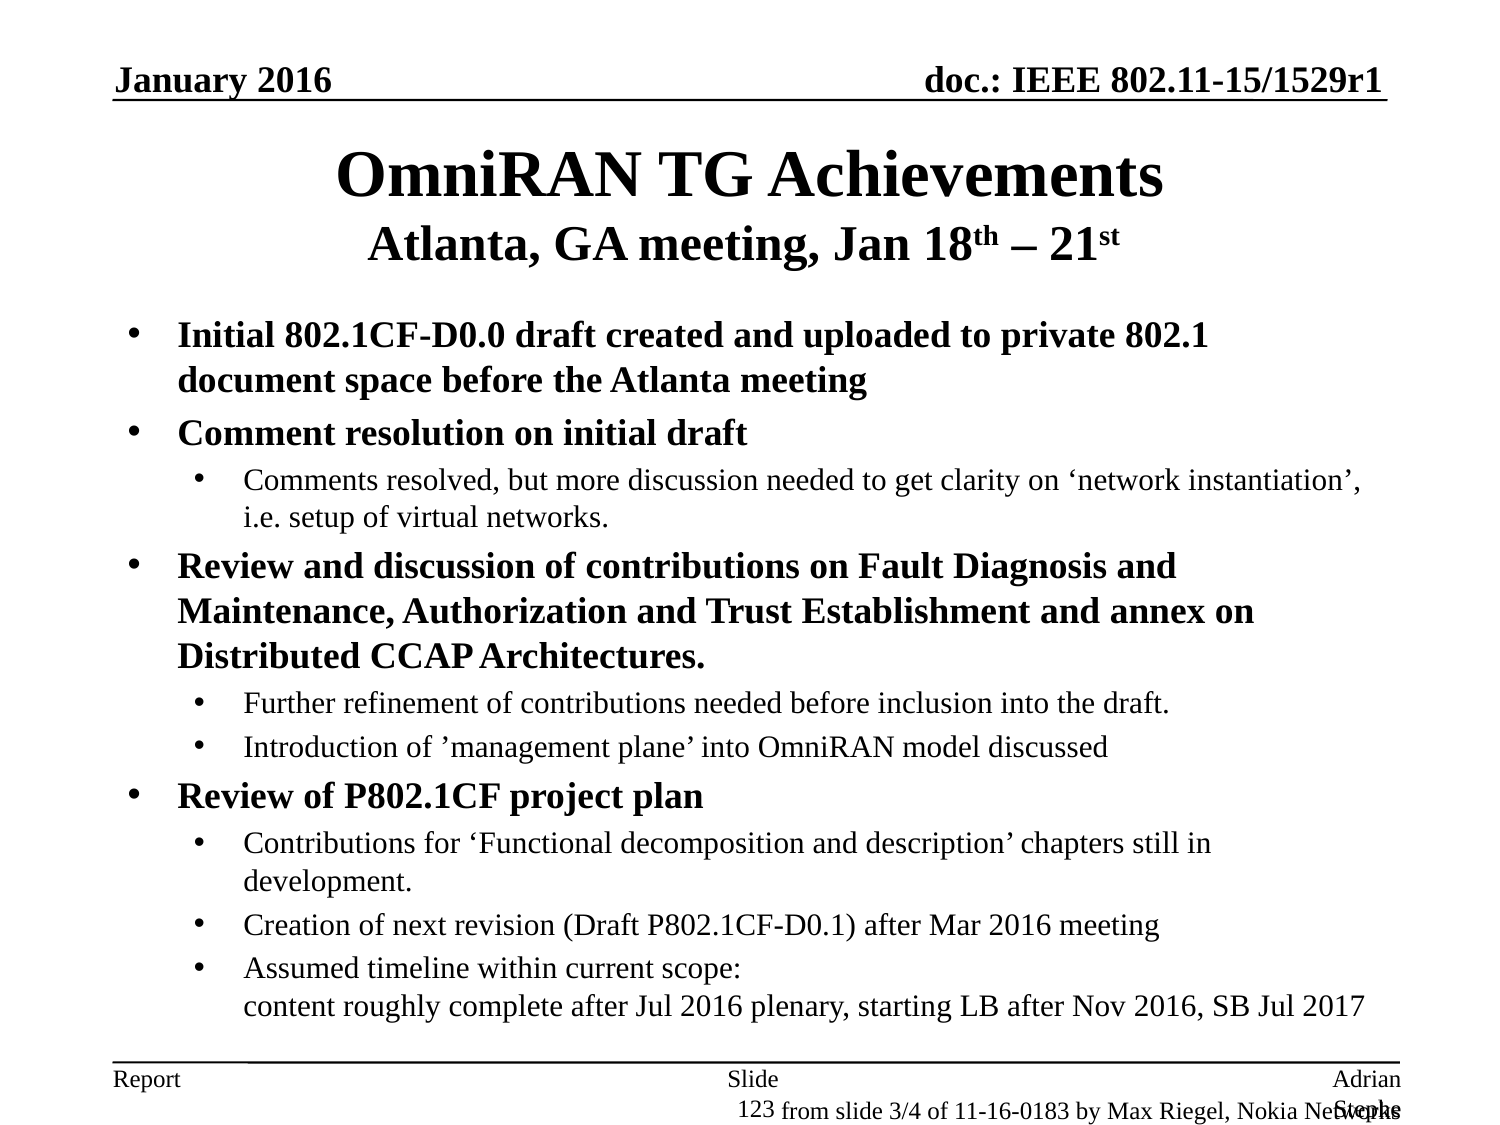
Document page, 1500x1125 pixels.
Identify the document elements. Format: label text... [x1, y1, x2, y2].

list Initial 802.1CF-D0.0 draft created and uploaded to private 802.1 document space before the Atlanta meeting Comment resolution on initial draft Comments resolved, but more discussion needed to get clarity on ‘network instantiation’, i.e. setup of virtual networks. Review and discussion of contributions on Fault Diagnosis and Maintenance, Authorization and Trust Establishment and annex on Distributed CCAP Architectures. Further refinement of contributions needed before inclusion into the draft. Introduction of ’management plane’ into OmniRAN model discussed Review of P802.1CF project plan Contributions for ‘Functional decomposition and description’ chapters still in development. Creation of next revision (Draft P802.1CF-D0.1) after Mar 2016 meeting Assumed timeline within current scope: content roughly complete after Jul 2016 plenary, starting LB after Nov 2016, SB Jul 2017 [112, 302, 1388, 1059]
title OmniRAN TG Achievements Atlanta, GA meeting, Jan 18th – 21st [112, 112, 1388, 288]
text_box from slide 3/4 of 11-16-0183 by Max Riegel, Nokia Networks [343, 1087, 1417, 1125]
slide_number Slide 123 [711, 1061, 801, 1087]
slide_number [114, 54, 374, 101]
footer Adrian Stephens, Intel Corporation [1324, 1061, 1402, 1093]
